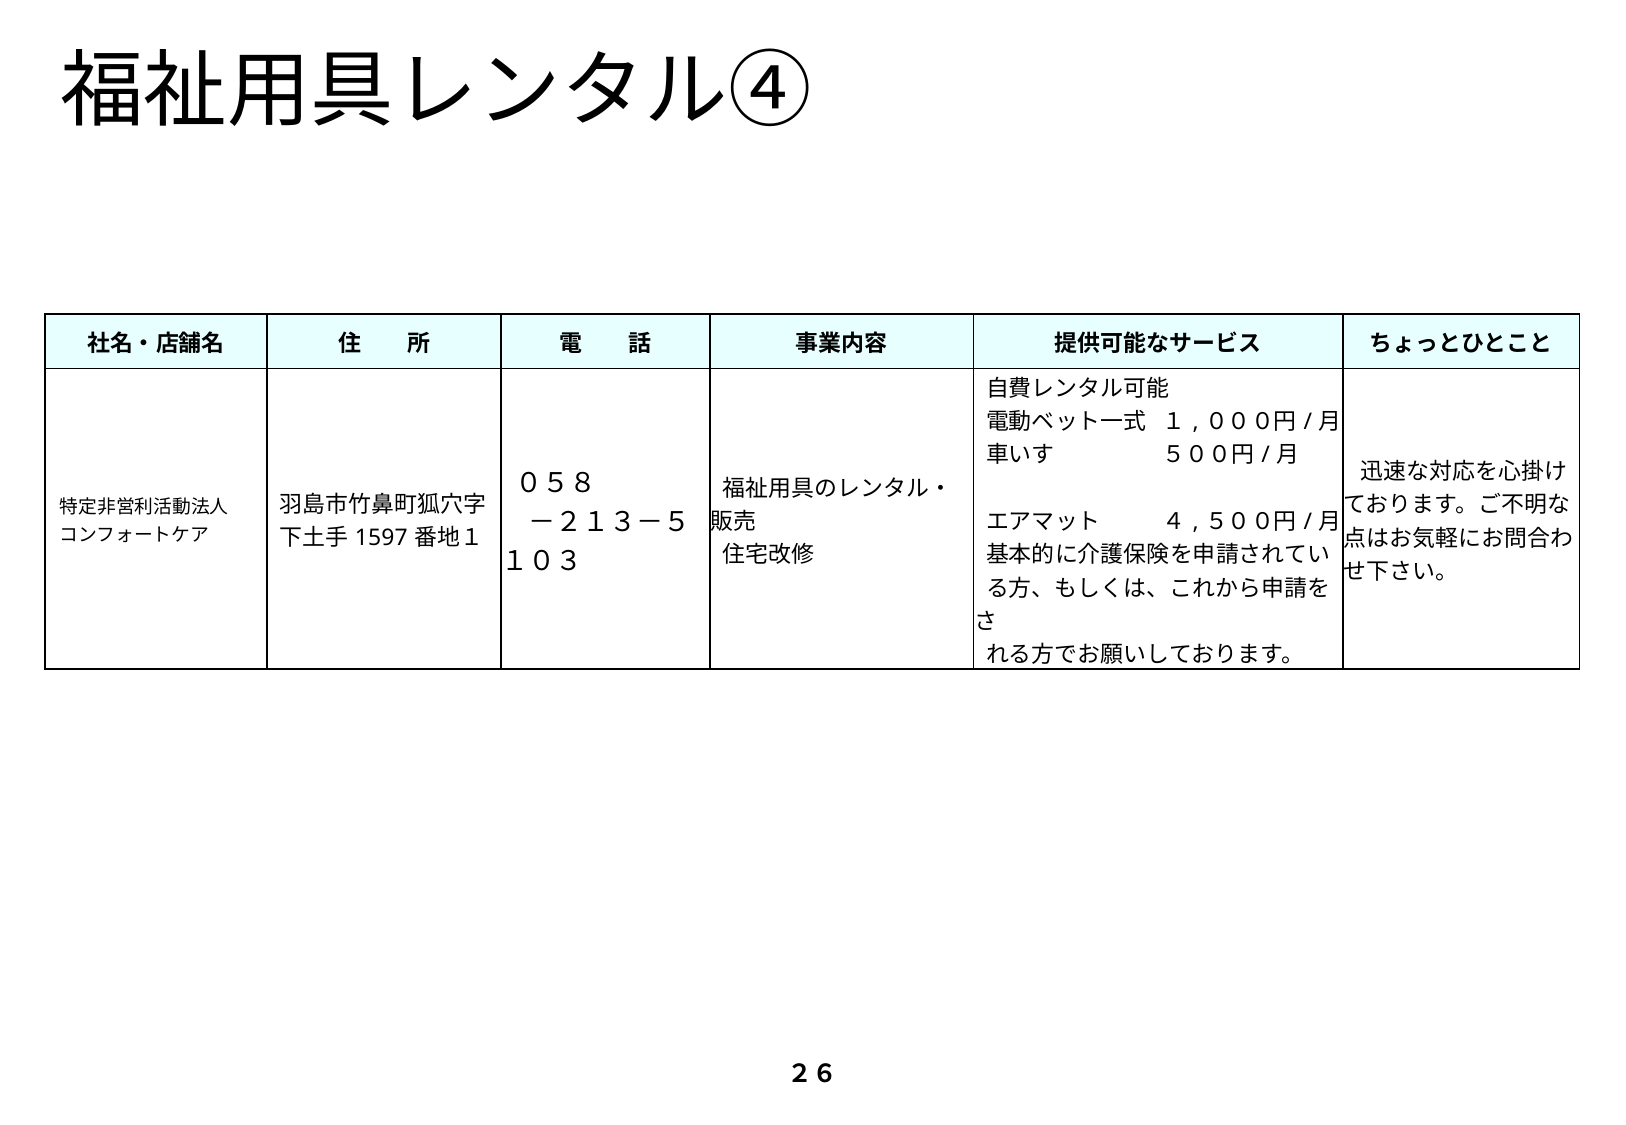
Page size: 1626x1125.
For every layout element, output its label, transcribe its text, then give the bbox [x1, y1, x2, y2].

table_header 住 所 [268, 315, 500, 368]
footer ２６ [538, 1042, 1087, 1103]
table_cell 福祉用具のレンタル・販売 住宅改修 [711, 369, 973, 668]
table_header 提供可能なサービス [974, 315, 1342, 368]
title 福祉用具レンタル④ [45, 37, 842, 148]
table_header ちょっとひとこと [1344, 315, 1579, 368]
table_cell 迅速な対応を心掛けております。ご不明な点はお気軽にお問合わせ下さい。 [1344, 369, 1579, 668]
table_cell ０５８ －２１３－５１０３ [502, 369, 709, 668]
table_header 電 話 [502, 315, 709, 368]
table_header 事業内容 [711, 315, 973, 368]
table_header 社名・店舗名 [46, 315, 266, 368]
table_cell 羽島市竹鼻町狐穴字 下土手1597番地１ [268, 369, 500, 668]
table_cell 特定非営利活動法人 コンフォートケア [46, 369, 266, 668]
table_cell 自費レンタル可能 電動ベット一式 １,０００円/月 車いす ５００円/月 エアマット ４,５００円/月 基本的に介護保険を申請されてい る方、もしくは、これから申請をさ れる方でお願いしております。 [974, 369, 1342, 668]
